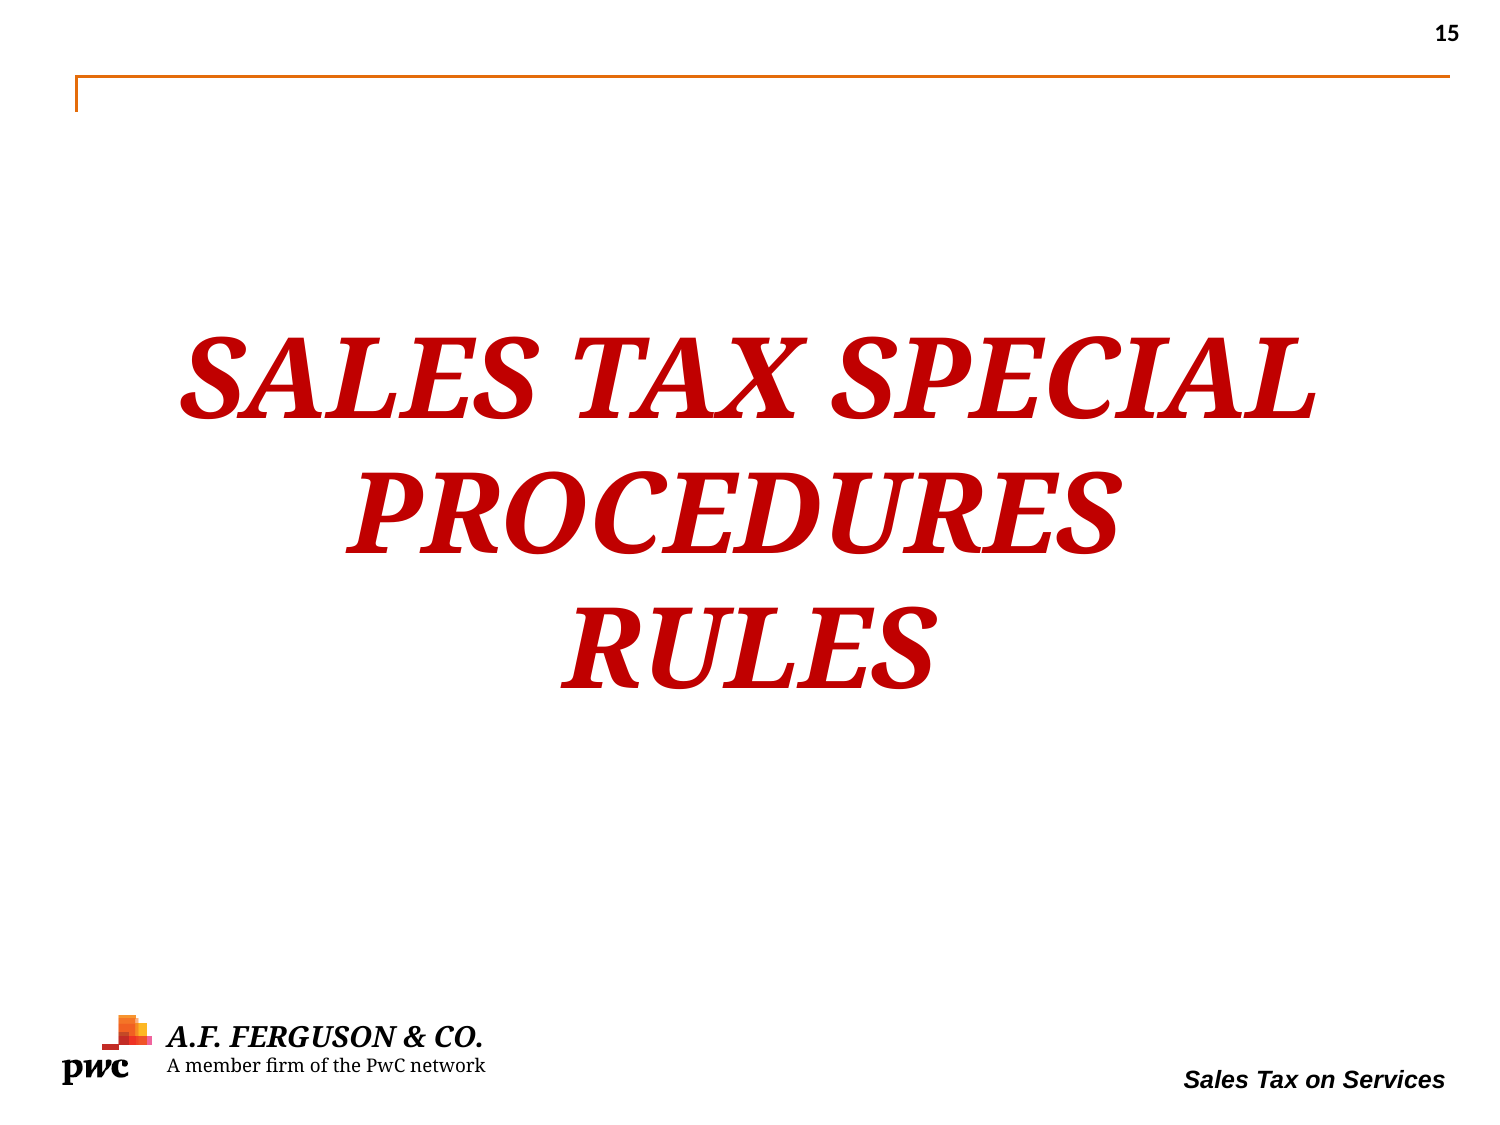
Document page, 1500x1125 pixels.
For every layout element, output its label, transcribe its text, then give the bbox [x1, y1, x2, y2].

text_box [74, 149, 1438, 1038]
title SALES TAX SPECIAL PROCEDURES RULES [112, 387, 1388, 629]
text_box Sales Tax on Services [1093, 1055, 1469, 1095]
text_box 15 [1387, 0, 1475, 63]
picture [37, 999, 159, 1087]
text_box A.F. FERGUSON & CO. A member firm of the PwC network [163, 1010, 530, 1084]
